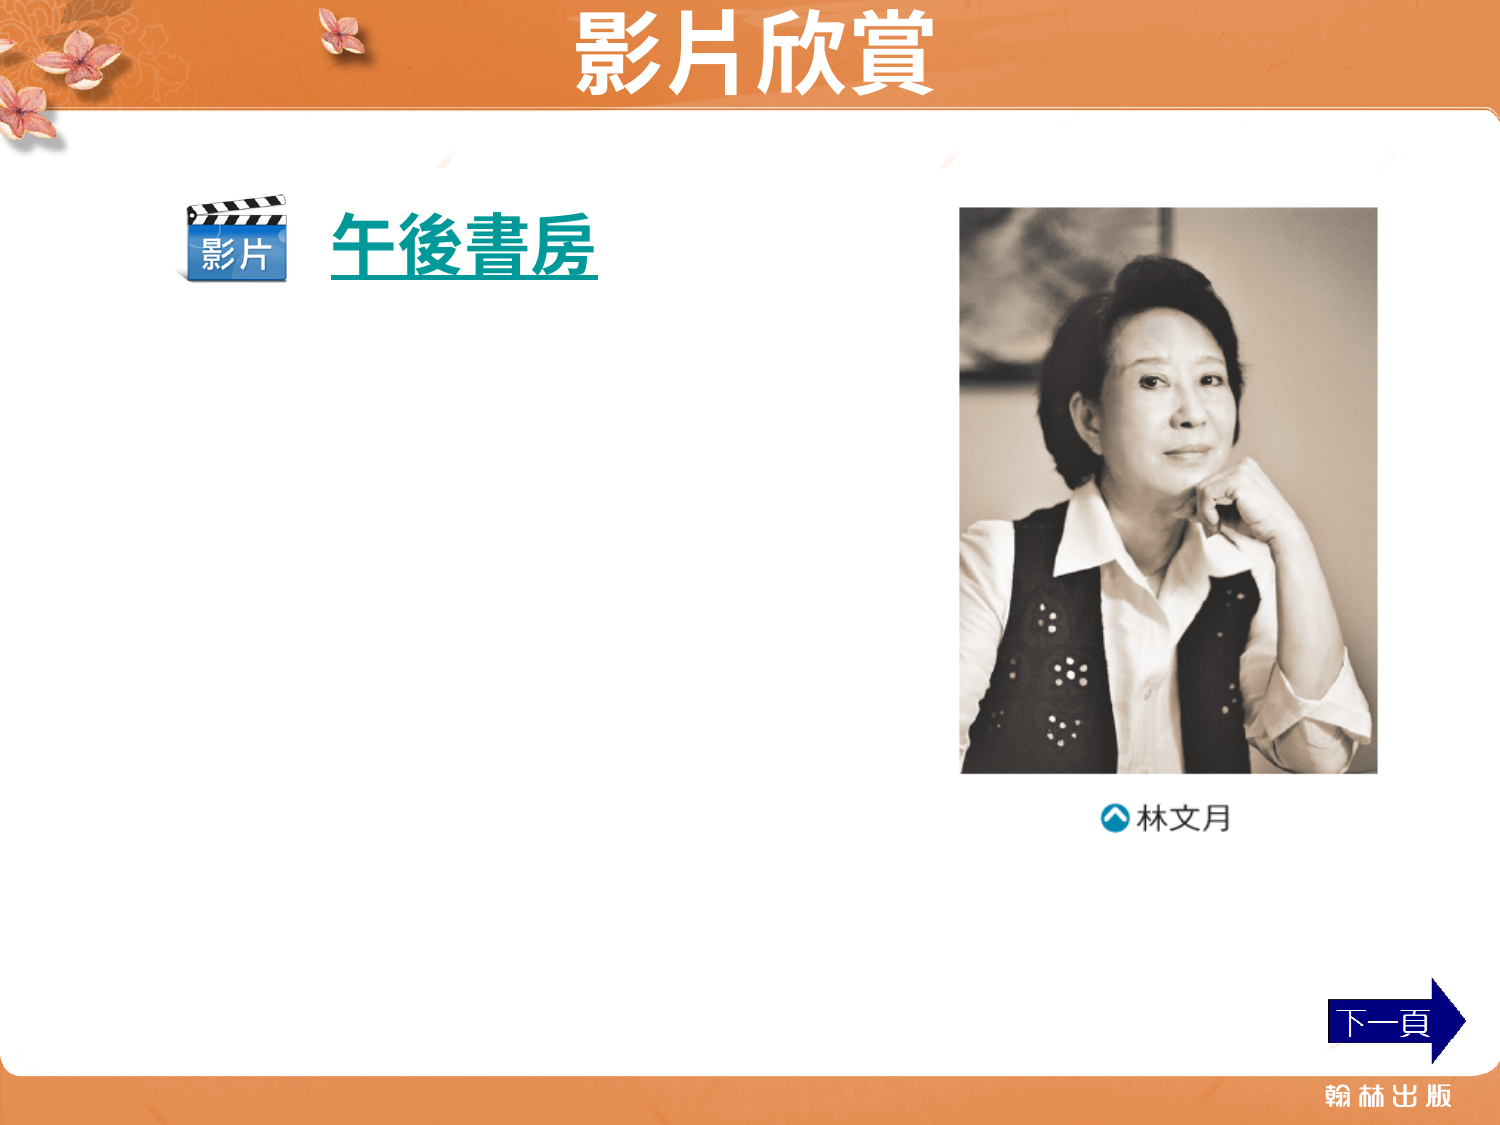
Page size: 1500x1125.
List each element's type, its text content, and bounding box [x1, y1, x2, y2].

text_box 午後書房 [315, 195, 613, 308]
picture [0, 0, 1500, 1125]
text_box 影片欣賞 [348, 0, 1164, 114]
